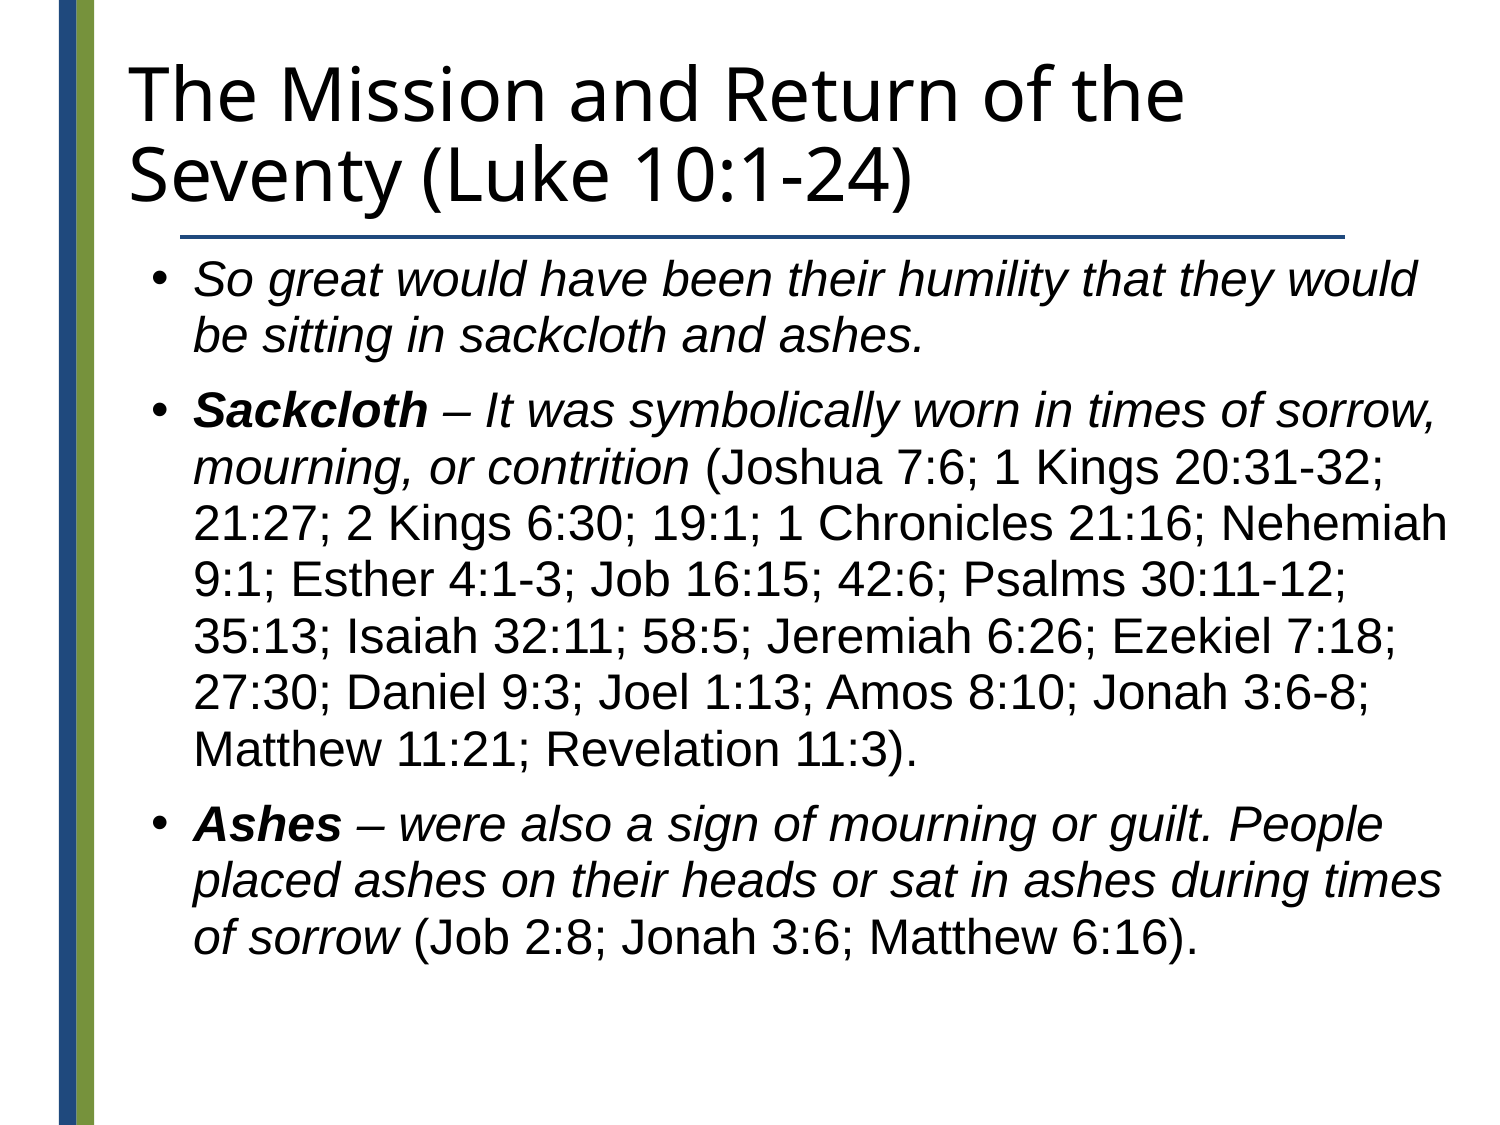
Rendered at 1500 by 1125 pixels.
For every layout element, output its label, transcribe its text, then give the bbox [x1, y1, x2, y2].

list So great would have been their humility that they would be sitting in sackcloth and ashes. Sackcloth – It was symbolically worn in times of sorrow, mourning, or contrition (Joshua 7:6; 1 Kings 20:31-32; 21:27; 2 Kings 6:30; 19:1; 1 Chronicles 21:16; Nehemiah 9:1; Esther 4:1-3; Job 16:15; 42:6; Psalms 30:11-12; 35:13; Isaiah 32:11; 58:5; Jeremiah 6:26; Ezekiel 7:18; 27:30; Daniel 9:3; Joel 1:13; Amos 8:10; Jonah 3:6-8; Matthew 11:21; Revelation 11:3). Ashes – were also a sign of mourning or guilt. People placed ashes on their heads or sat in ashes during times of sorrow (Job 2:8; Jonah 3:6; Matthew 6:16). [135, 253, 1468, 973]
title The Mission and Return of the Seventy (Luke 10:1-24) [114, 50, 1468, 253]
